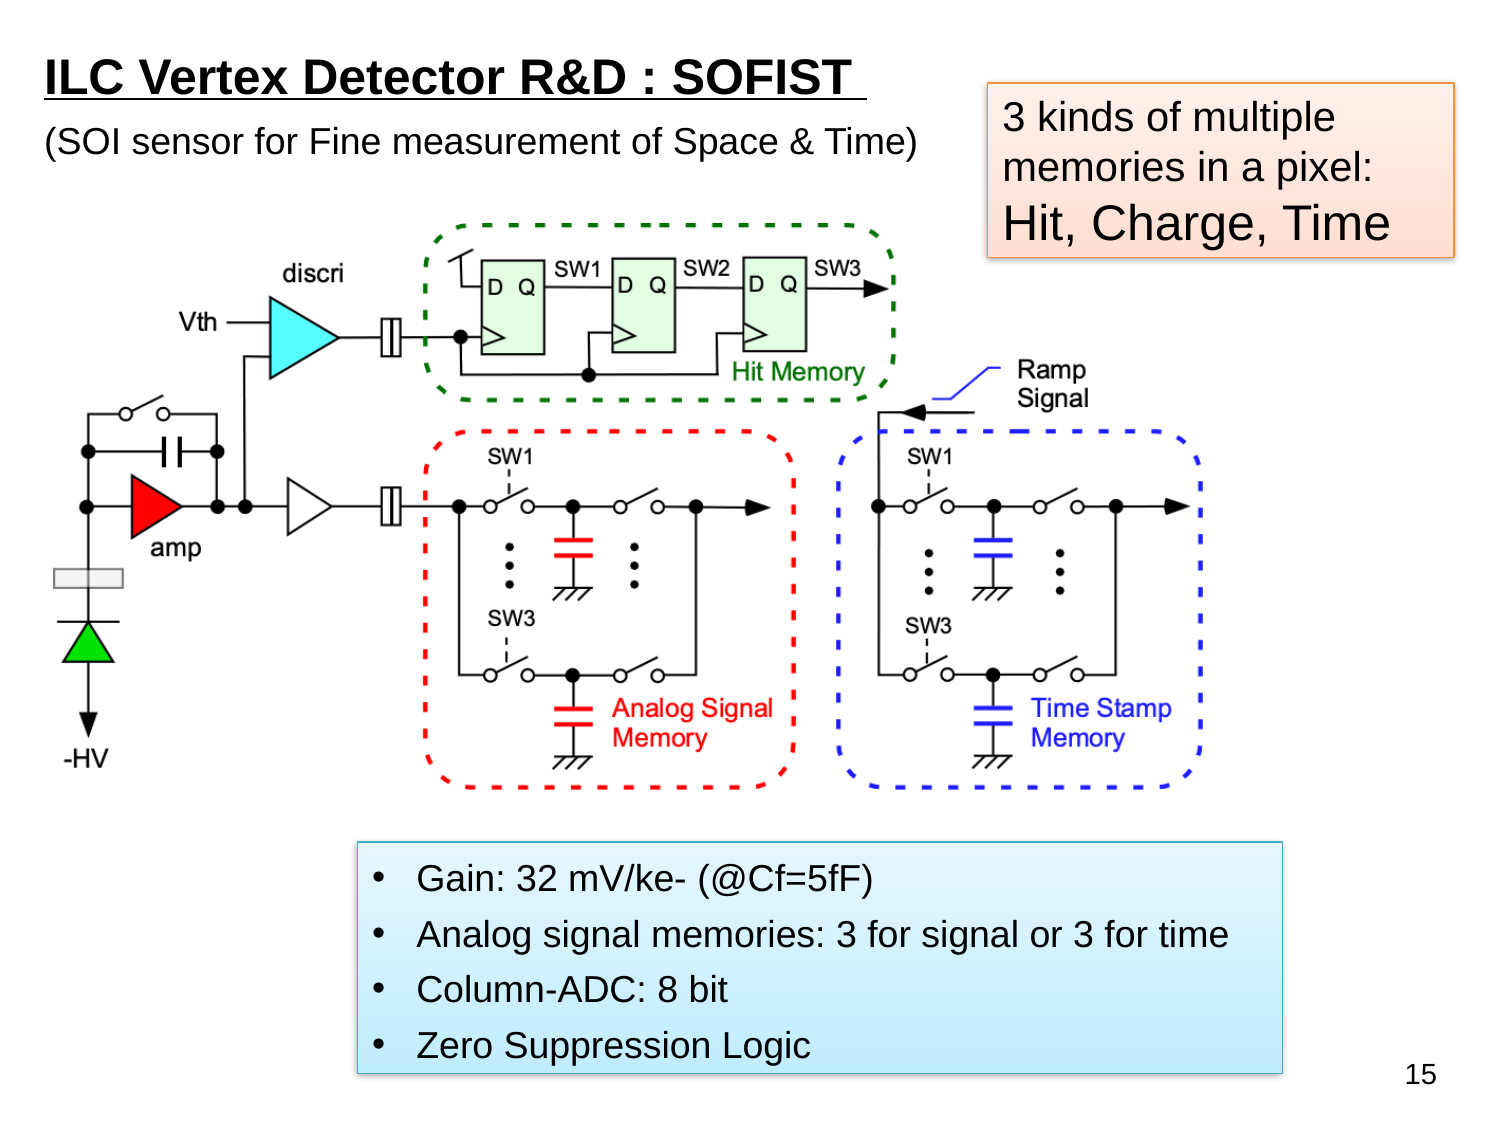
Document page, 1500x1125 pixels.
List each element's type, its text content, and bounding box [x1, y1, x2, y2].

slide_number 15 [1102, 1042, 1452, 1103]
text_box 3 kinds of multiple memories in a pixel: Hit, Charge, Time [987, 82, 1455, 258]
picture [52, 223, 1203, 791]
text_box Gain: 32 mV/ke- (@Cf=5fF) Analog signal memories: 3 for signal or 3 for time Column-ADC: 8 bit Zero Suppression Logic [357, 841, 1283, 1074]
text_box ILC Vertex Detector R&D : SOFIST (SOI sensor for Fine measurement of Space & Time) [29, 37, 948, 170]
